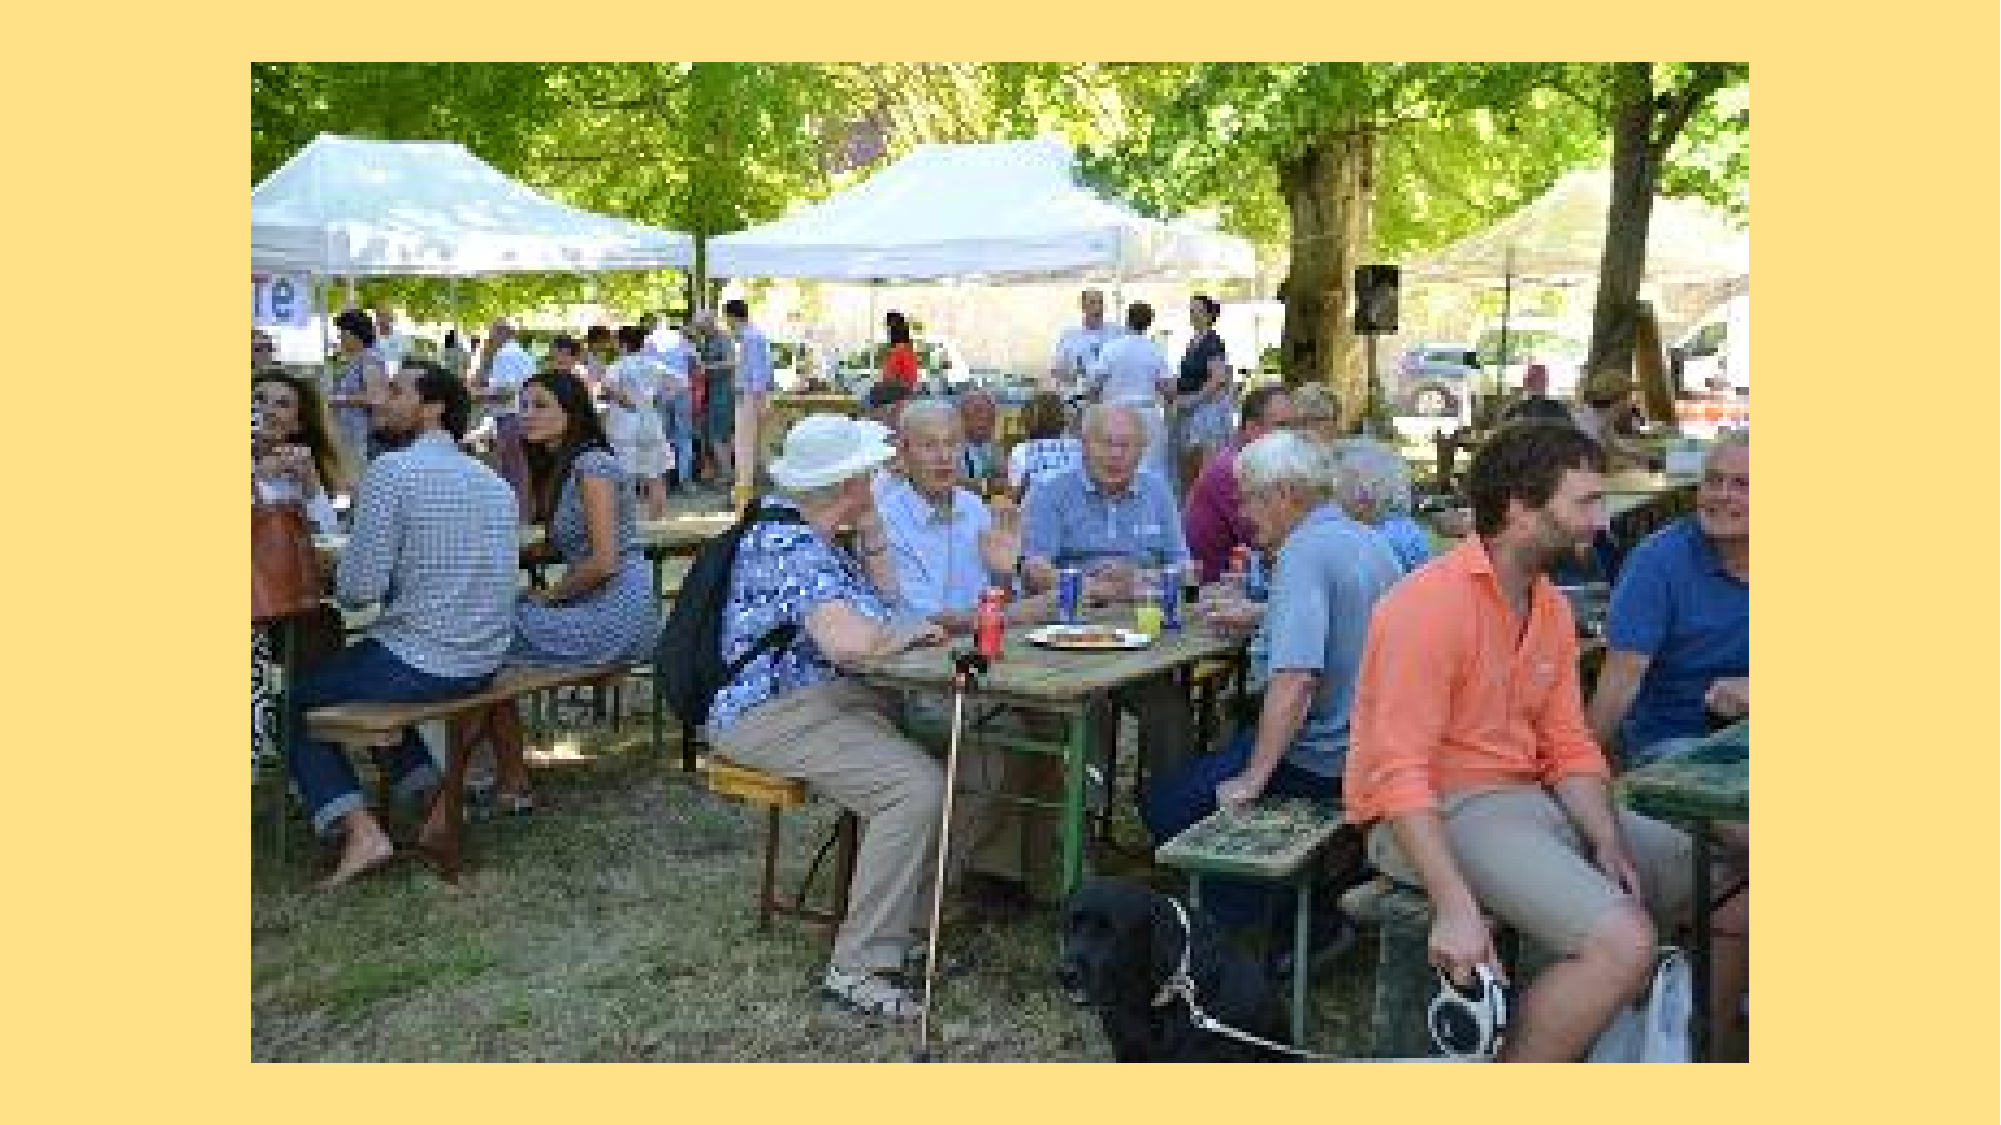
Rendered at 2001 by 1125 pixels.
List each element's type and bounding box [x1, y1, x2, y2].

picture [251, 62, 1749, 1063]
